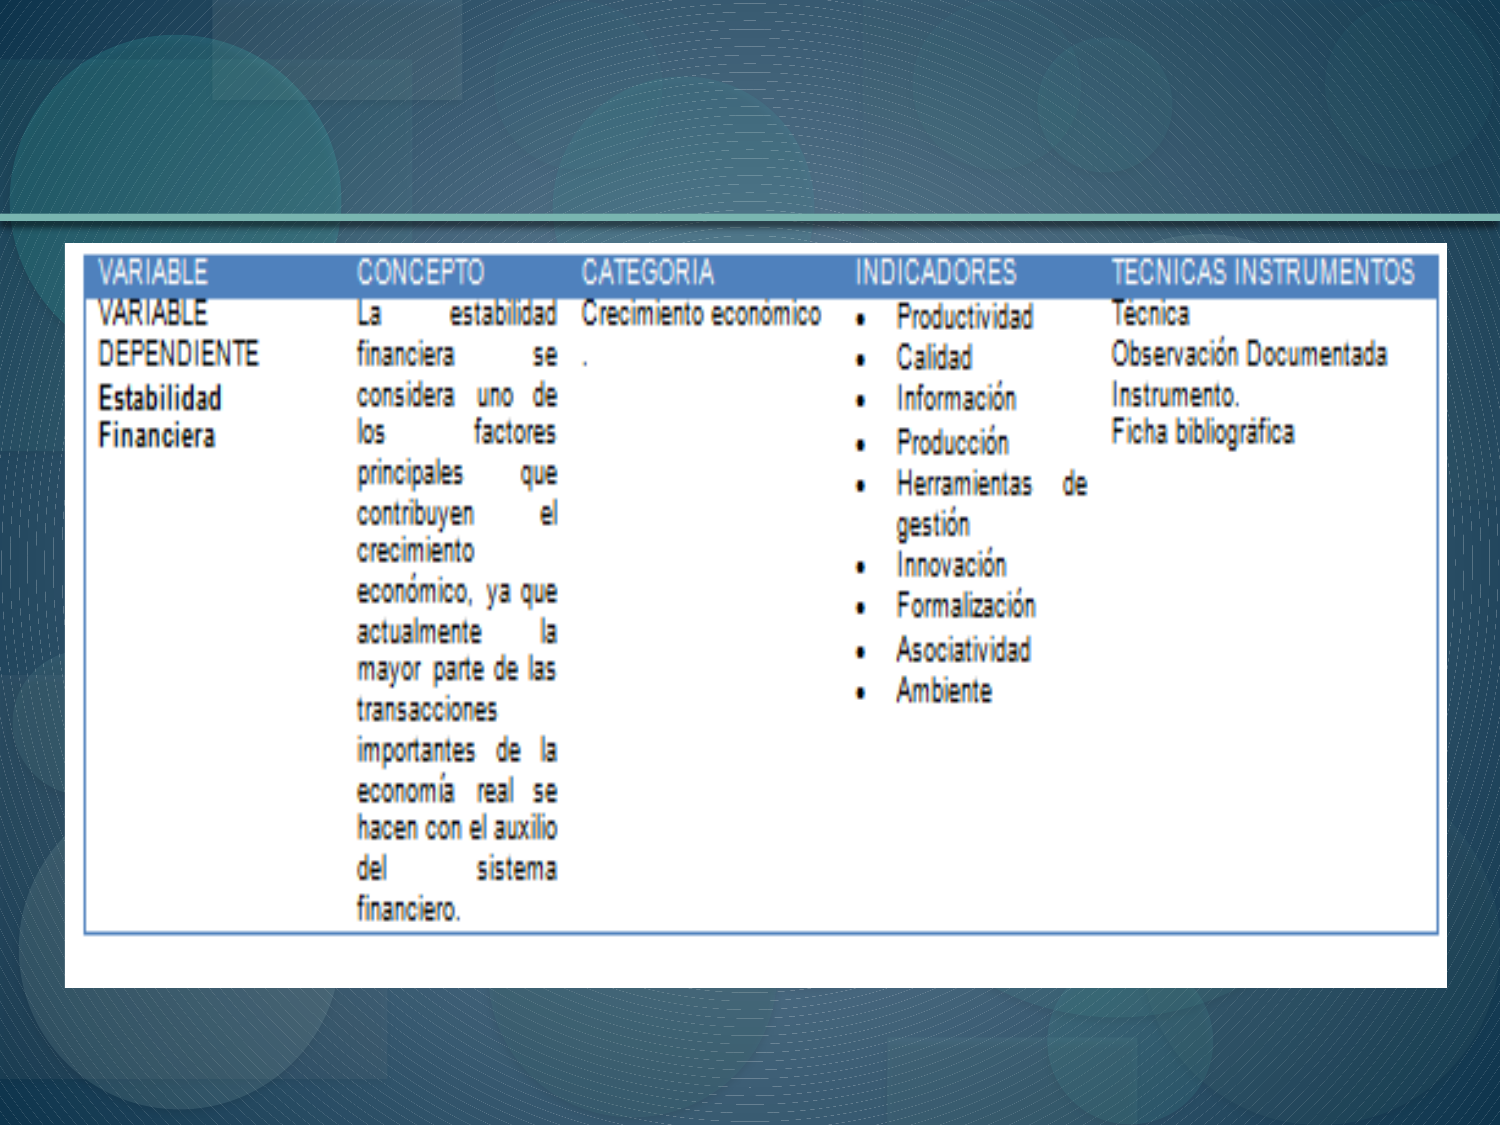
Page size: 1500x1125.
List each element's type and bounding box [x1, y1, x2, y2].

picture [64, 243, 1448, 988]
